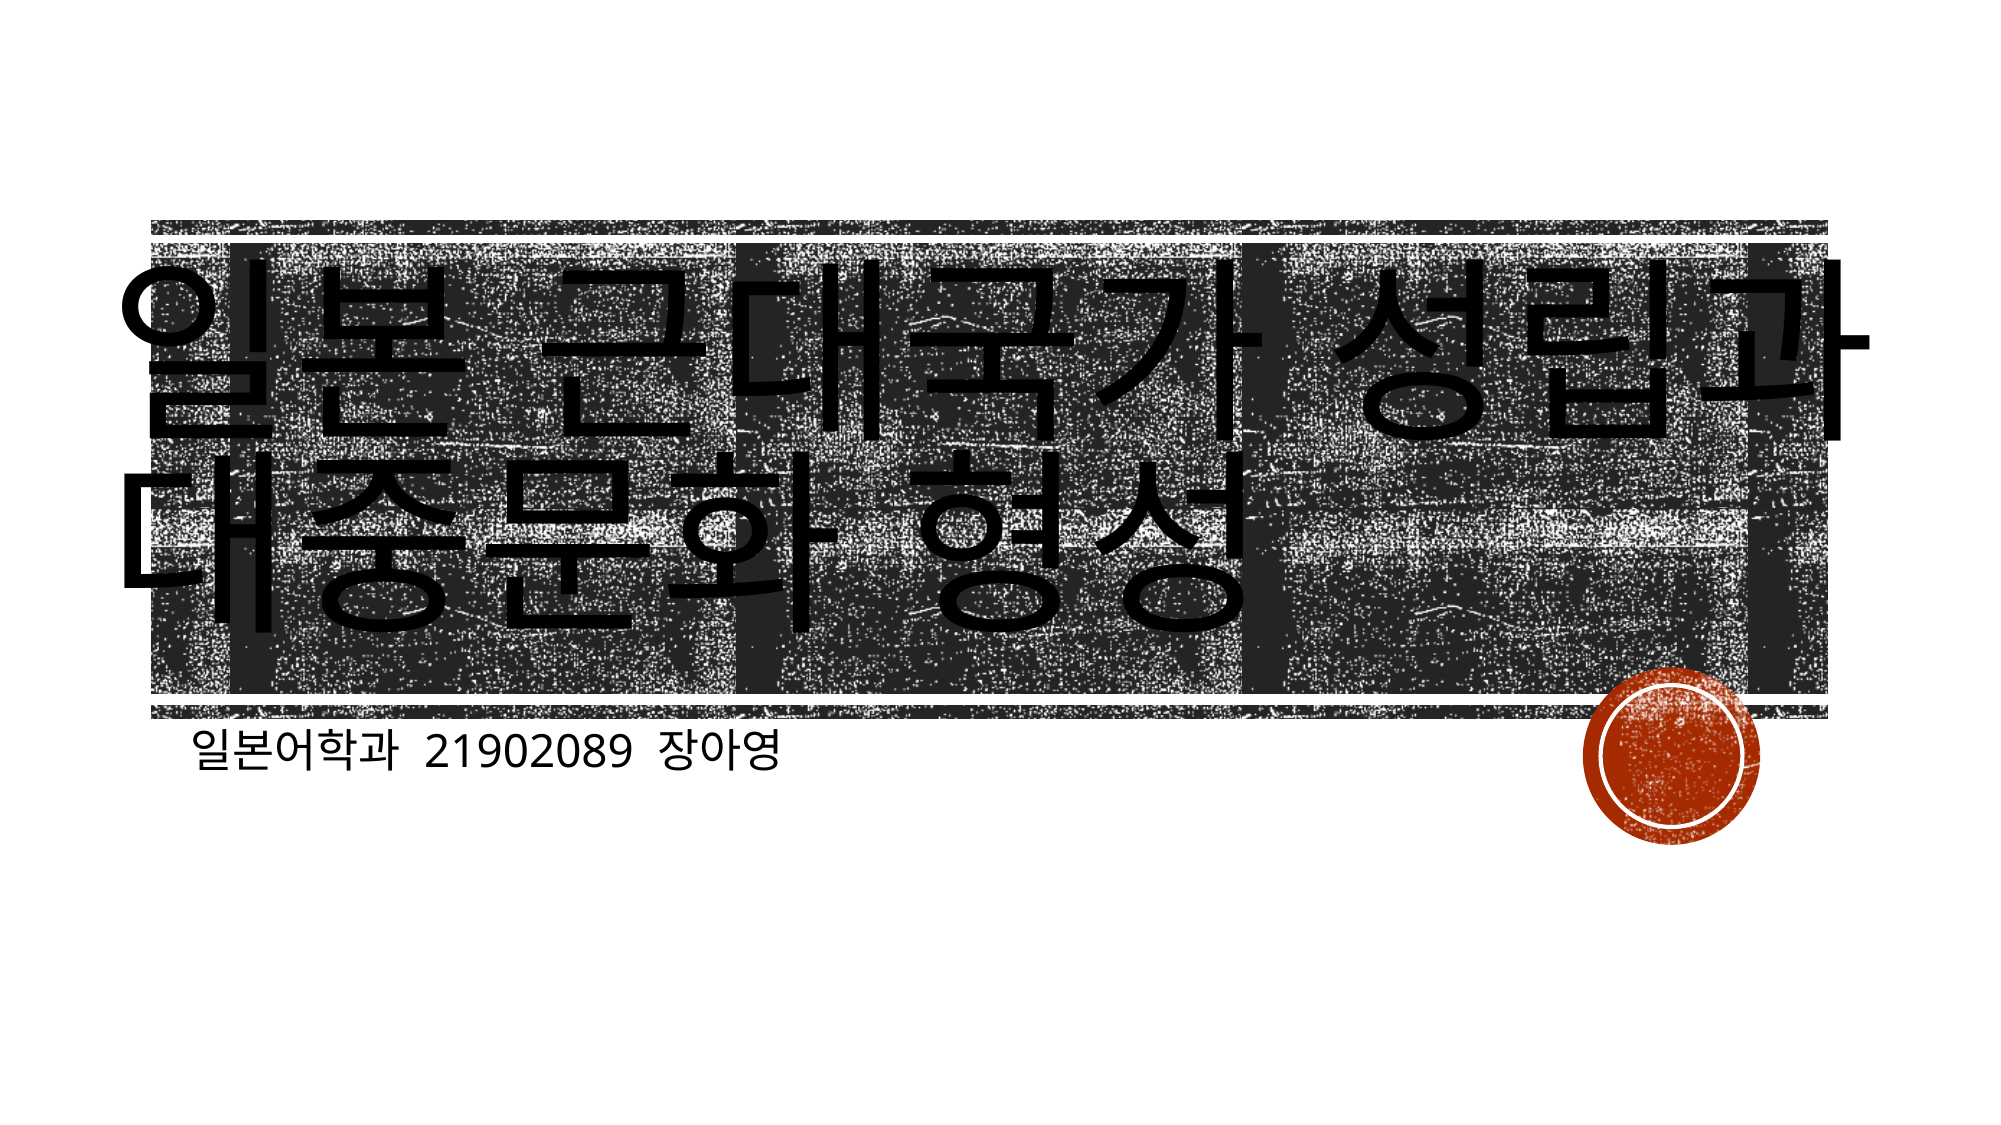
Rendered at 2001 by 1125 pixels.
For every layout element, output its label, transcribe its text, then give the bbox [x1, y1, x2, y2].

title 일본 근대국가 성립과 대중문화 형성 [93, 234, 1894, 694]
subtitle 일본어학과 21902089 장아영 [175, 720, 1470, 896]
